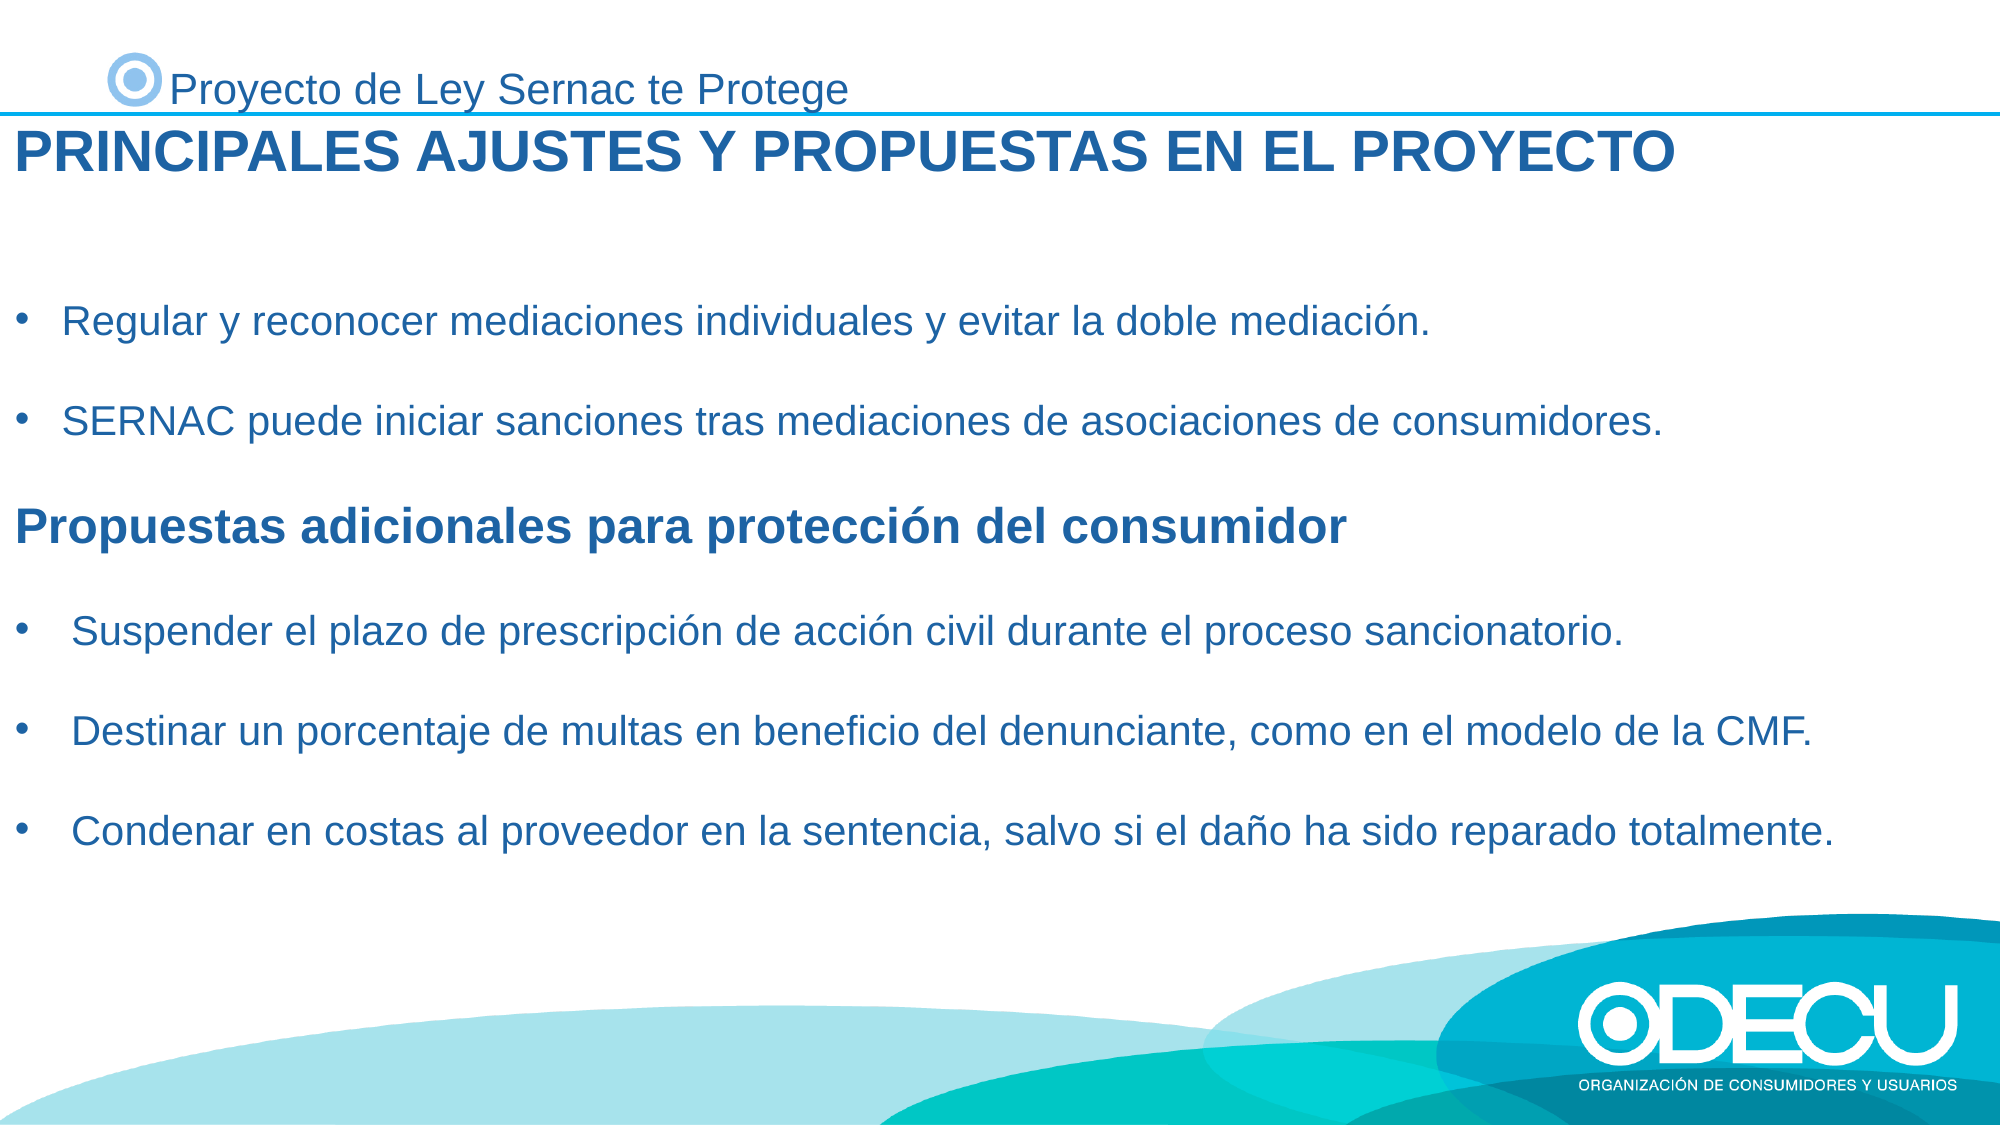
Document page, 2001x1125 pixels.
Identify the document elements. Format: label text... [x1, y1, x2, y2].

text_box PRINCIPALES AJUSTES Y PROPUESTAS EN EL PROYECTO Regular y reconocer mediaciones individuales y evitar la doble mediación. SERNAC puede iniciar sanciones tras mediaciones de asociaciones de consumidores. Propuestas adicionales para protección del consumidor Suspender el plazo de prescripción de acción civil durante el proceso sancionatorio. Destinar un porcentaje de multas en beneficio del denunciante, como en el modelo de la CMF. Condenar en costas al proveedor en la sentencia, salvo si el daño ha sido reparado totalmente. [0, 106, 1967, 861]
picture [0, 784, 2000, 1125]
text_box Proyecto de Ley Sernac te Protege [154, 53, 1616, 121]
picture [107, 52, 162, 107]
